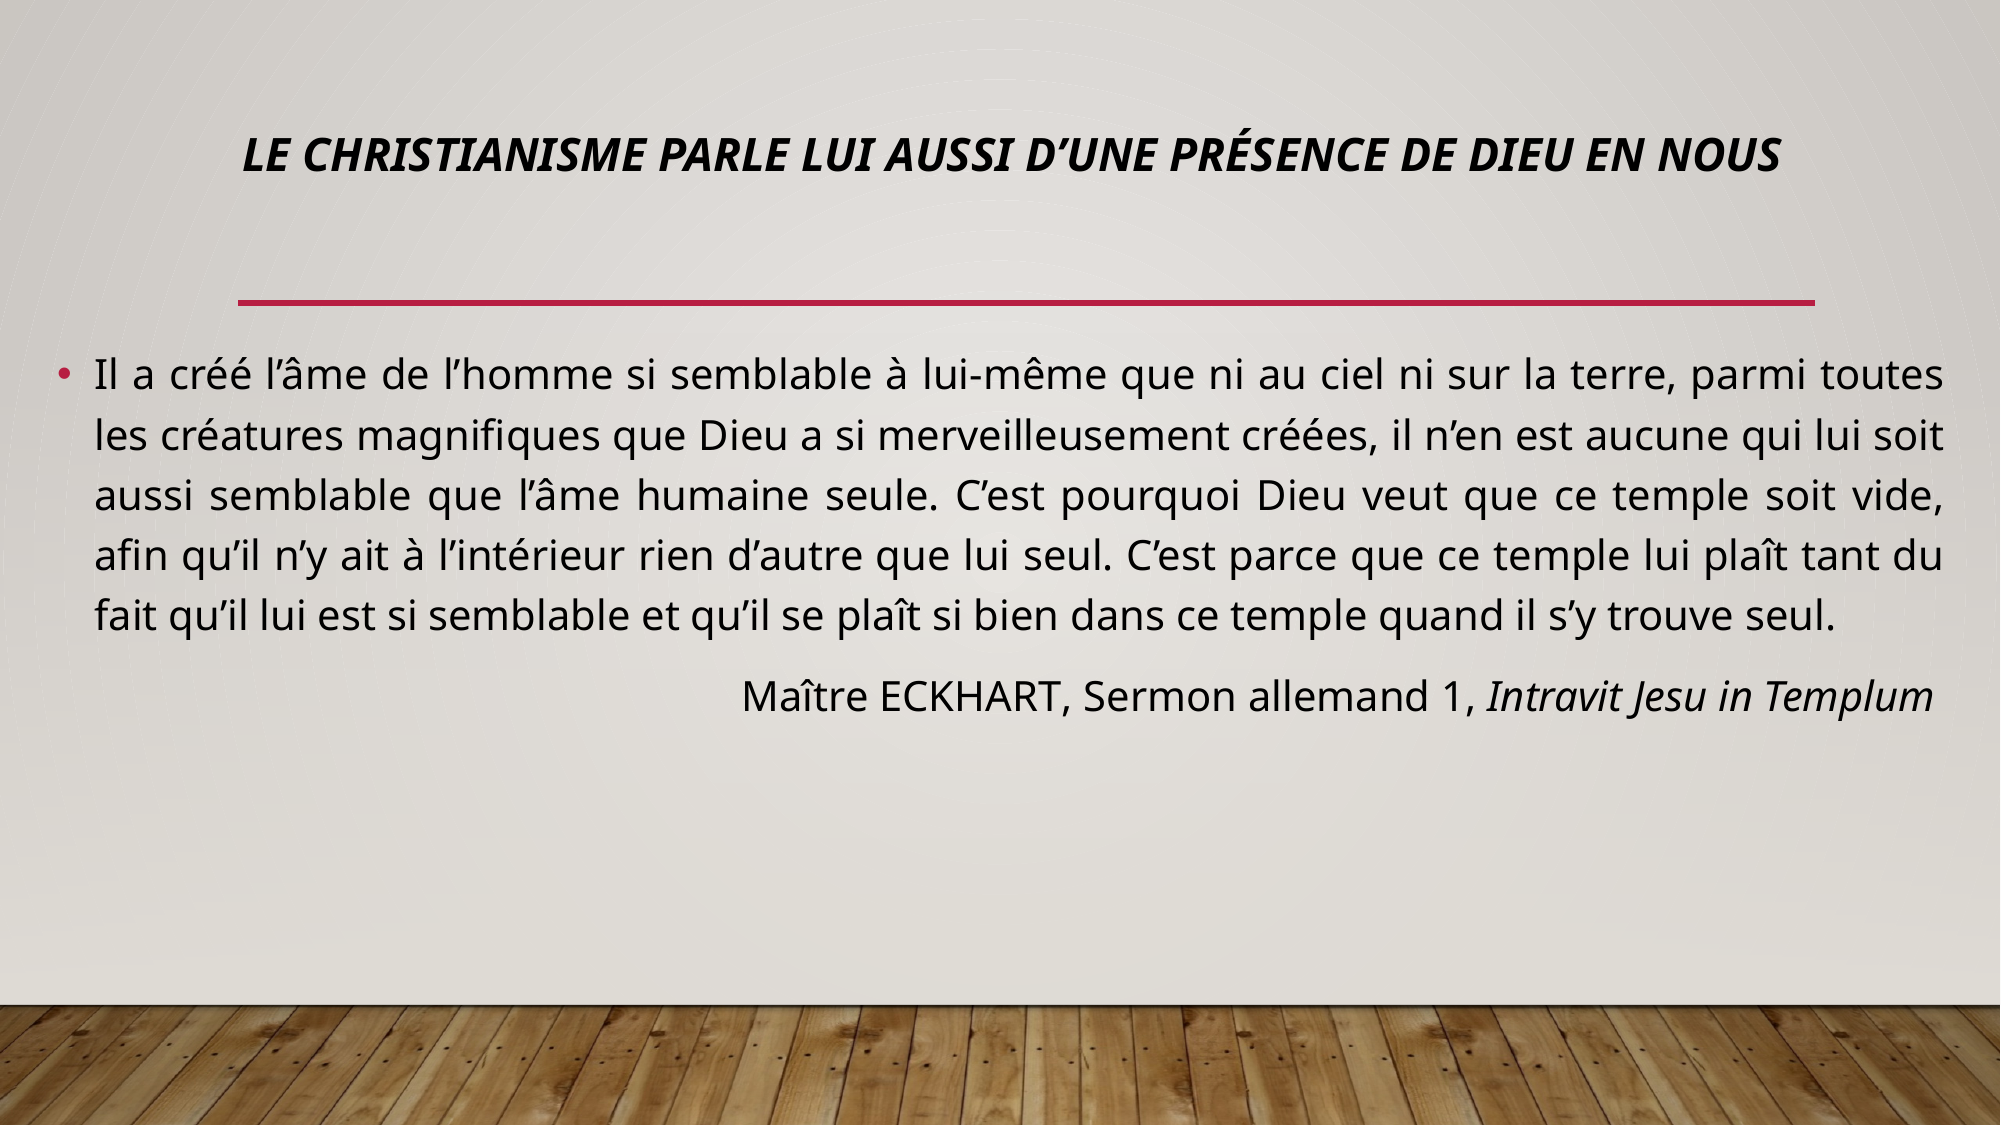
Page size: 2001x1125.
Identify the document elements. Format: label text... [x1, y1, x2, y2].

picture [0, 1005, 2000, 1125]
list Il a créé l’âme de l’homme si semblable à lui-même que ni au ciel ni sur la terre, parmi toutes les créatures magnifiques que Dieu a si merveilleusement créées, il n’en est aucune qui lui soit aussi semblable que l’âme humaine seule. C’est pourquoi Dieu veut que ce temple soit vide, afin qu’il n’y ait à l’intérieur rien d’autre que lui seul. C’est parce que ce temple lui plaît tant du fait qu’il lui est si semblable et qu’il se plaît si bien dans ce temple quand il s’y trouve seul. Maître Eckhart, Sermon allemand 1, Intravit Jesu in Templum [42, 330, 1961, 974]
title Le christianisme parle lui aussi d’une présence de Dieu en nous [227, 123, 1803, 296]
